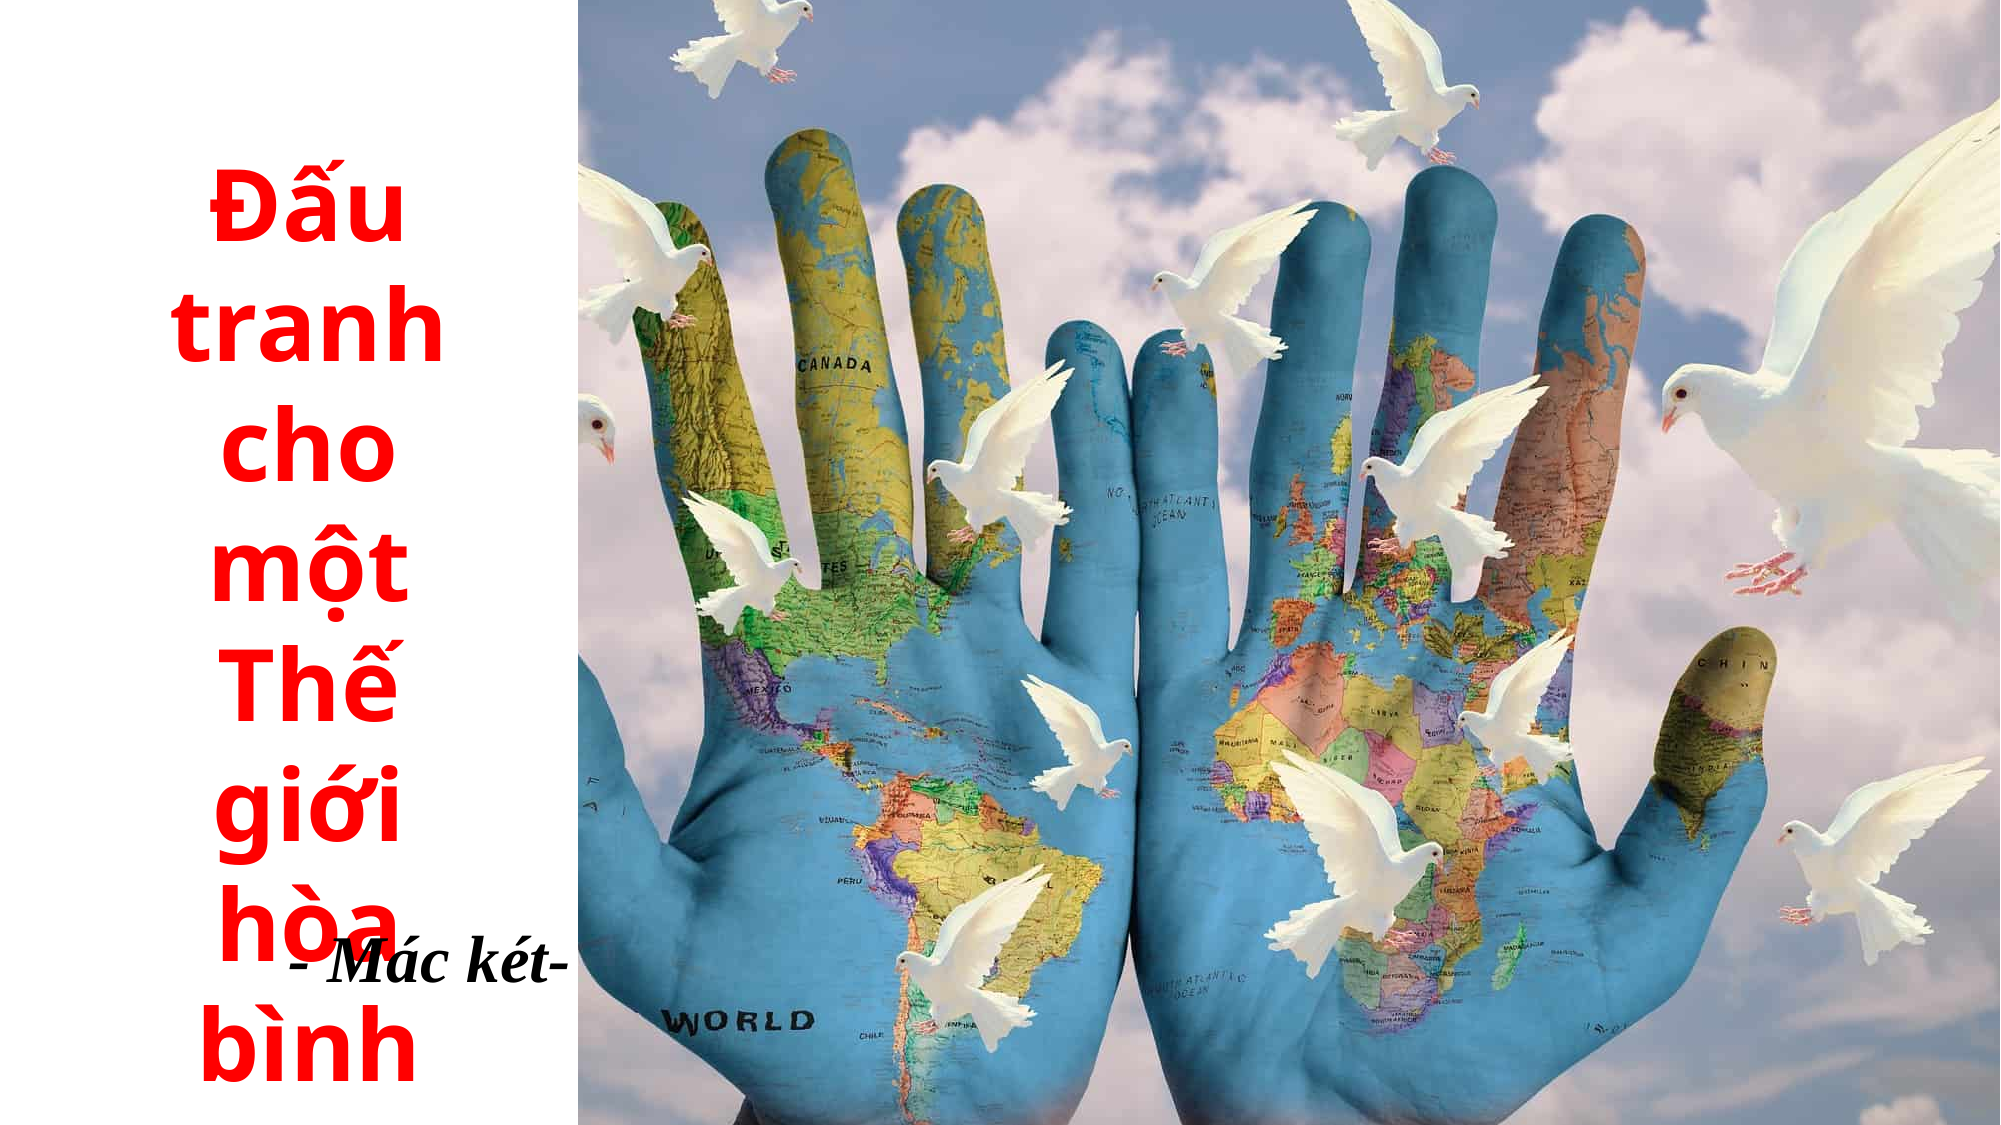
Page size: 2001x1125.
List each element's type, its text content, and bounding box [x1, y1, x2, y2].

picture [577, 0, 2000, 1125]
text_box Đấu tranh cho một Thế giới hòa bình [111, 134, 507, 1109]
text_box - Mác két- [273, 908, 577, 1003]
